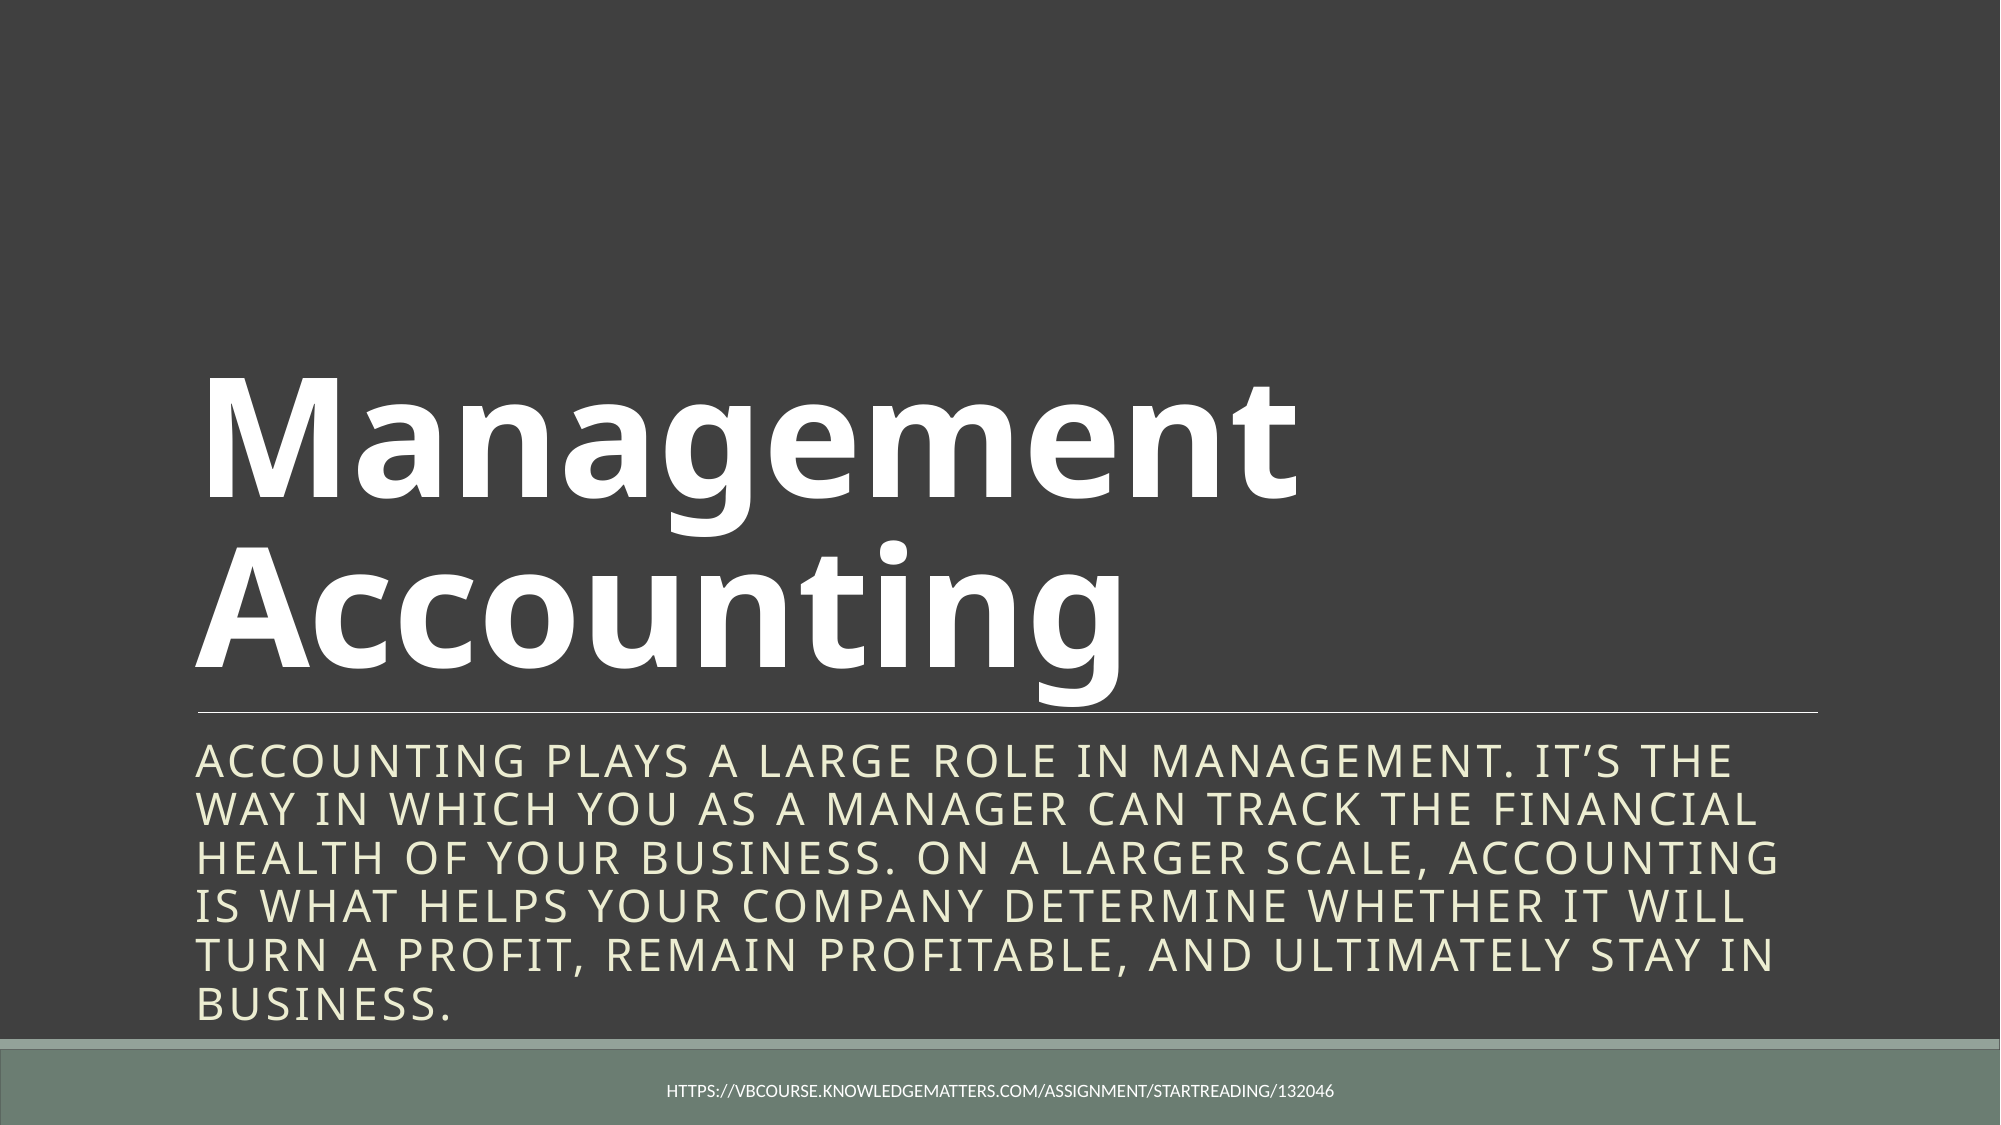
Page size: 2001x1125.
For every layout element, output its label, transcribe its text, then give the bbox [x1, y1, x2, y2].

title Management Accounting [180, 124, 1830, 710]
subtitle Accounting plays a large role in management. It’s the way in which you as a manager can track the financial health of your business. On a larger scale, accounting is what helps your company determine whether it will turn a profit, remain profitable, and ultimately stay in business. [180, 730, 1831, 1040]
footer https://vbcourse.knowledgematters.com/assignment/startReading/132046 [604, 1059, 1396, 1120]
